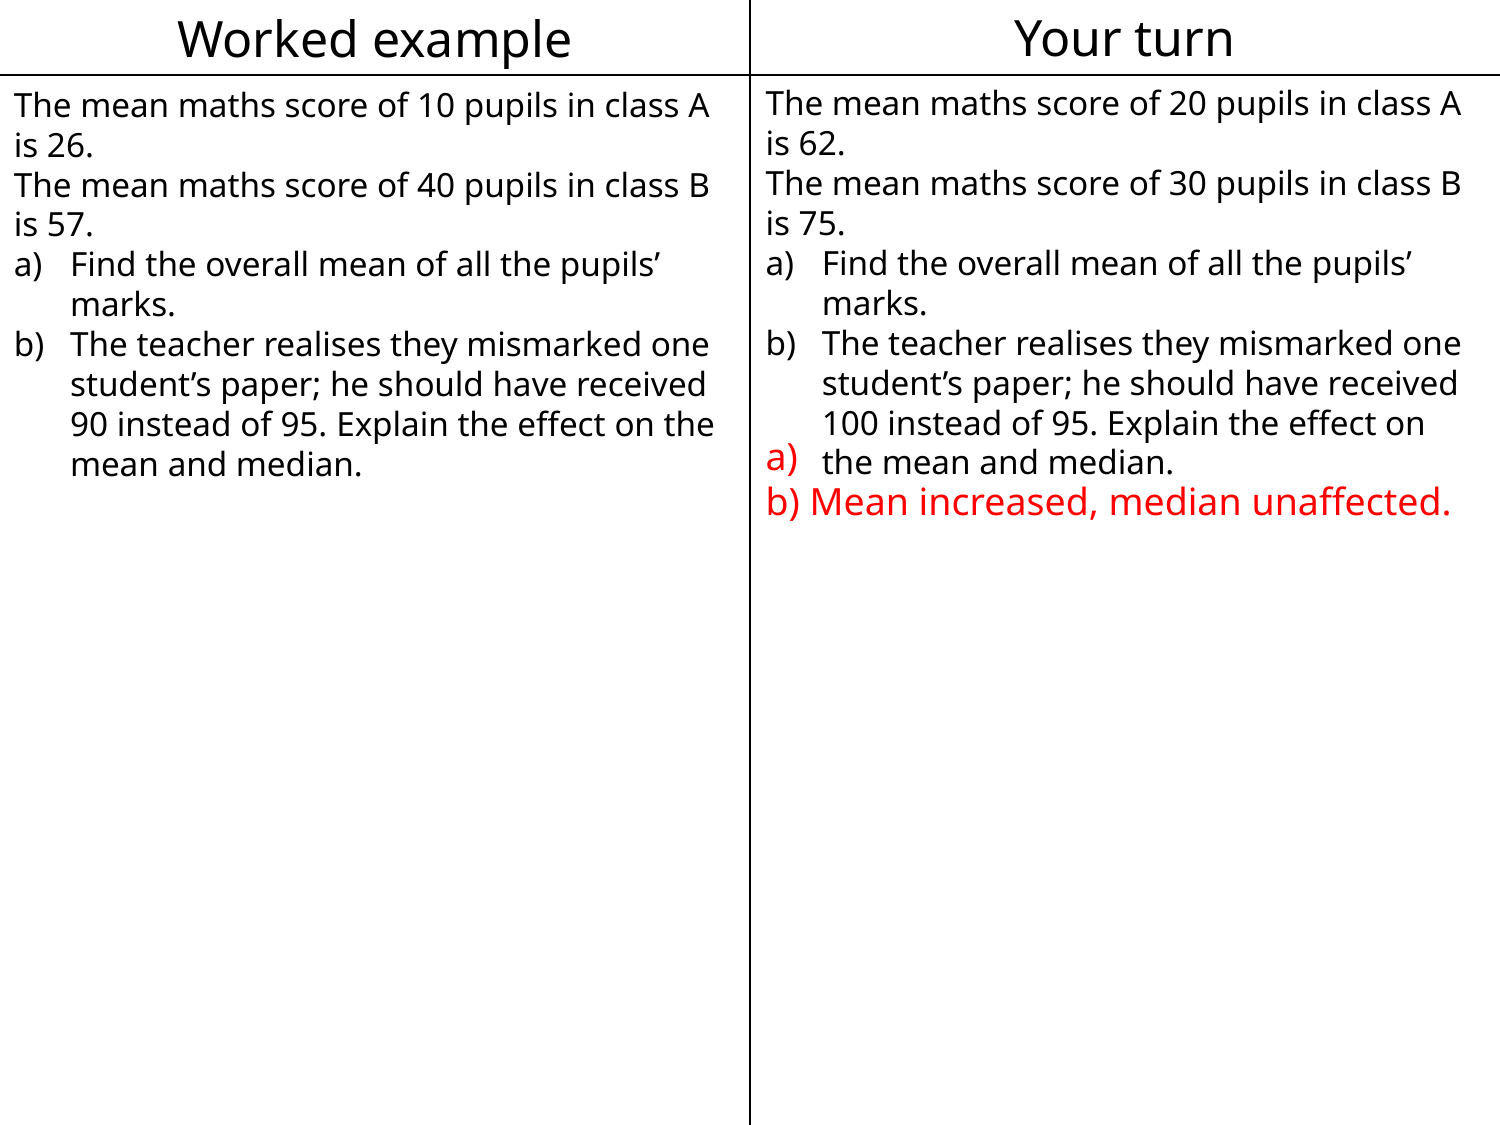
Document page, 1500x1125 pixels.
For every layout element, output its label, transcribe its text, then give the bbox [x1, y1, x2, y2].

text_box Worked example [0, 0, 749, 74]
text_box The mean maths score of 10 pupils in class A is 26. The mean maths score of 40 pupils in class B is 57. Find the overall mean of all the pupils’ marks. The teacher realises they mismarked one student’s paper; he should have received 90 instead of 95. Explain the effect on the mean and median. [0, 76, 749, 491]
text_box Your turn [751, 0, 1500, 74]
text_box The mean maths score of 20 pupils in class A is 62. The mean maths score of 30 pupils in class B is 75. Find the overall mean of all the pupils’ marks. The teacher realises they mismarked one student’s paper; he should have received 100 instead of 95. Explain the effect on the mean and median. [751, 76, 1500, 489]
